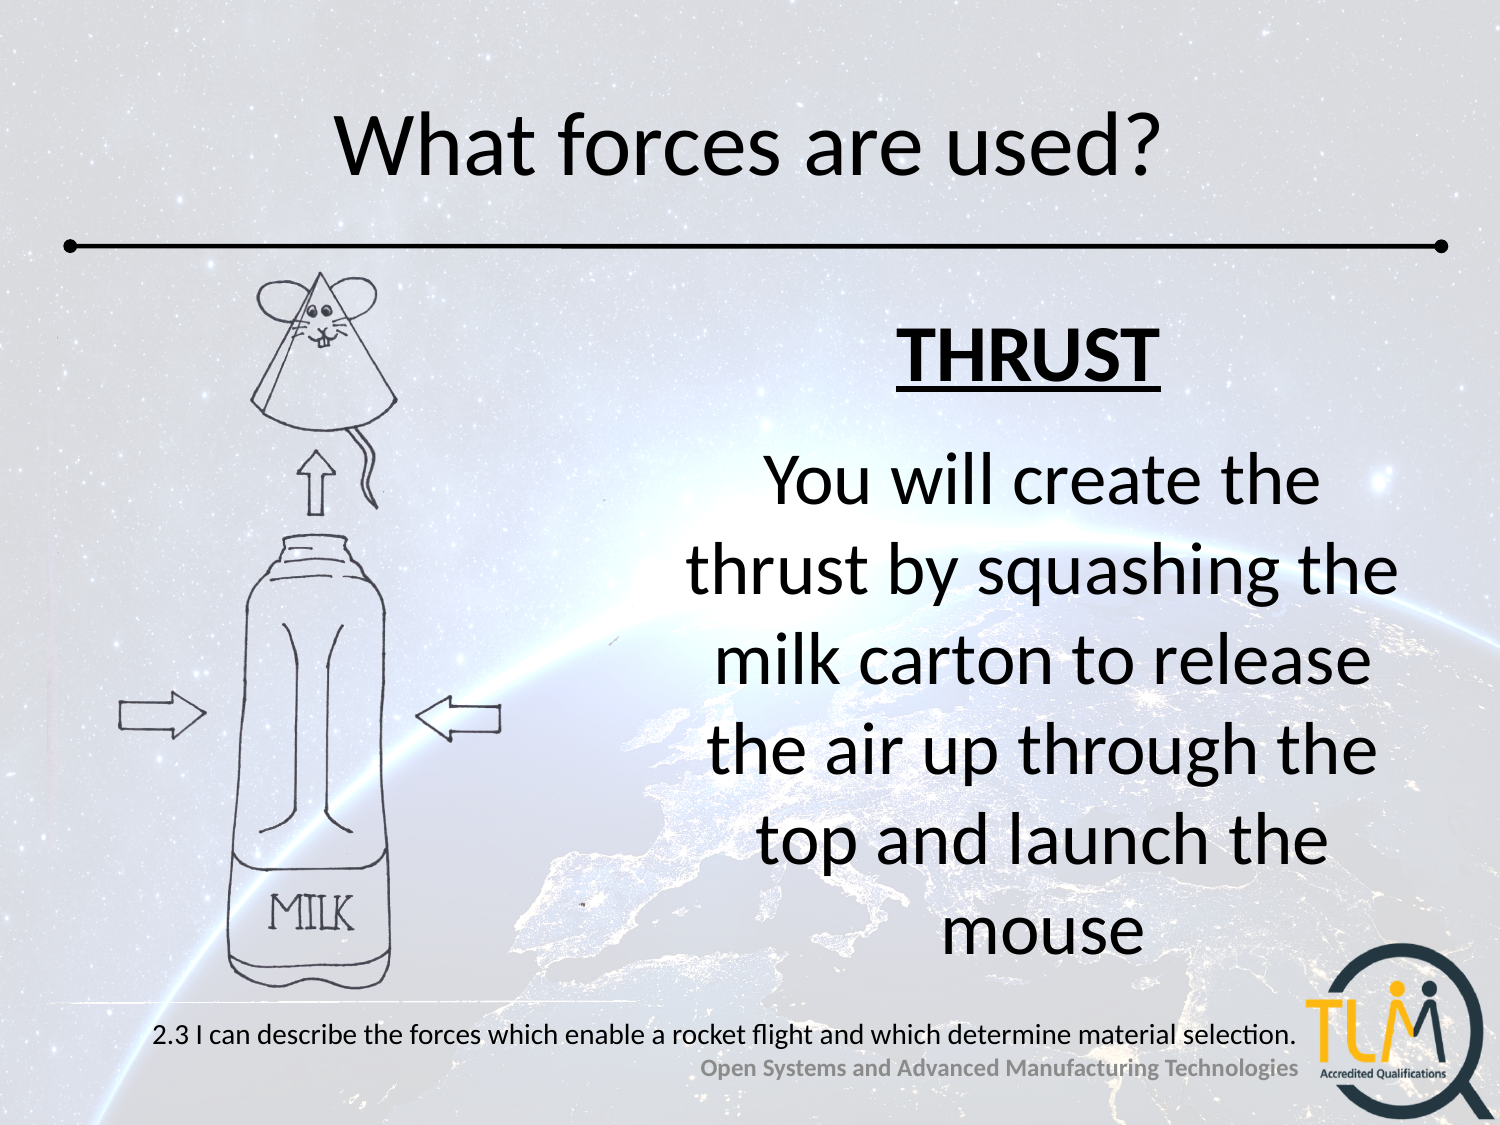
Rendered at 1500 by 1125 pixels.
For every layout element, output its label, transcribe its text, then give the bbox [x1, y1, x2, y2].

picture [46, 245, 637, 1005]
picture [1300, 937, 1500, 1125]
title What forces are used? [75, 45, 1425, 233]
text_box You will create the thrust by squashing the milk carton to release the air up through the top and launch the mouse [667, 421, 1418, 977]
list THRUST [640, 292, 1425, 406]
